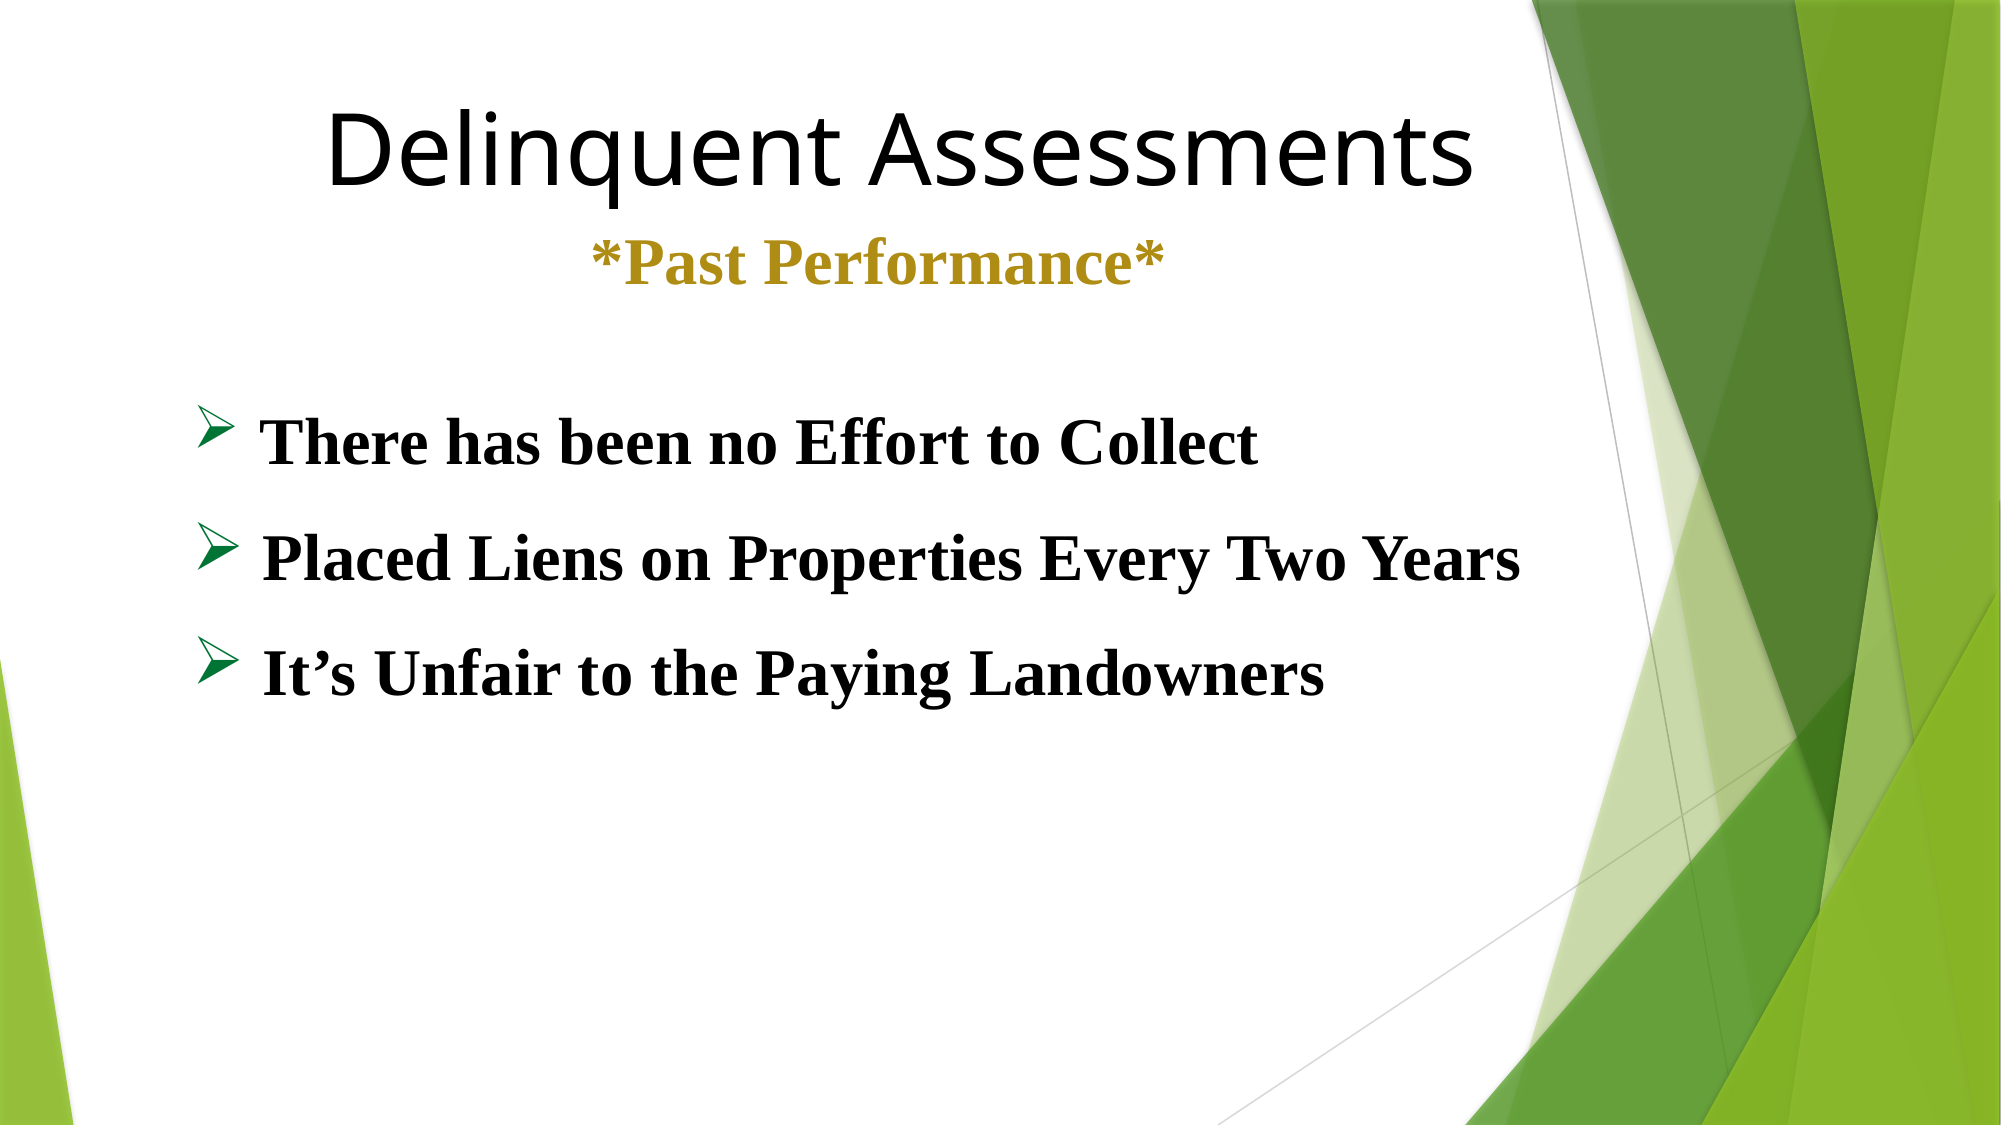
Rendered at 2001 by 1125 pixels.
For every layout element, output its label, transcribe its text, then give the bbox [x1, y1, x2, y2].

text_box *Past Performance* [111, 210, 1648, 306]
list There has been no Effort to Collect Placed Liens on Properties Every Two Years It’s Unfair to the Paying Landowners [102, 378, 1657, 994]
title Delinquent Assessments [111, 78, 1690, 295]
